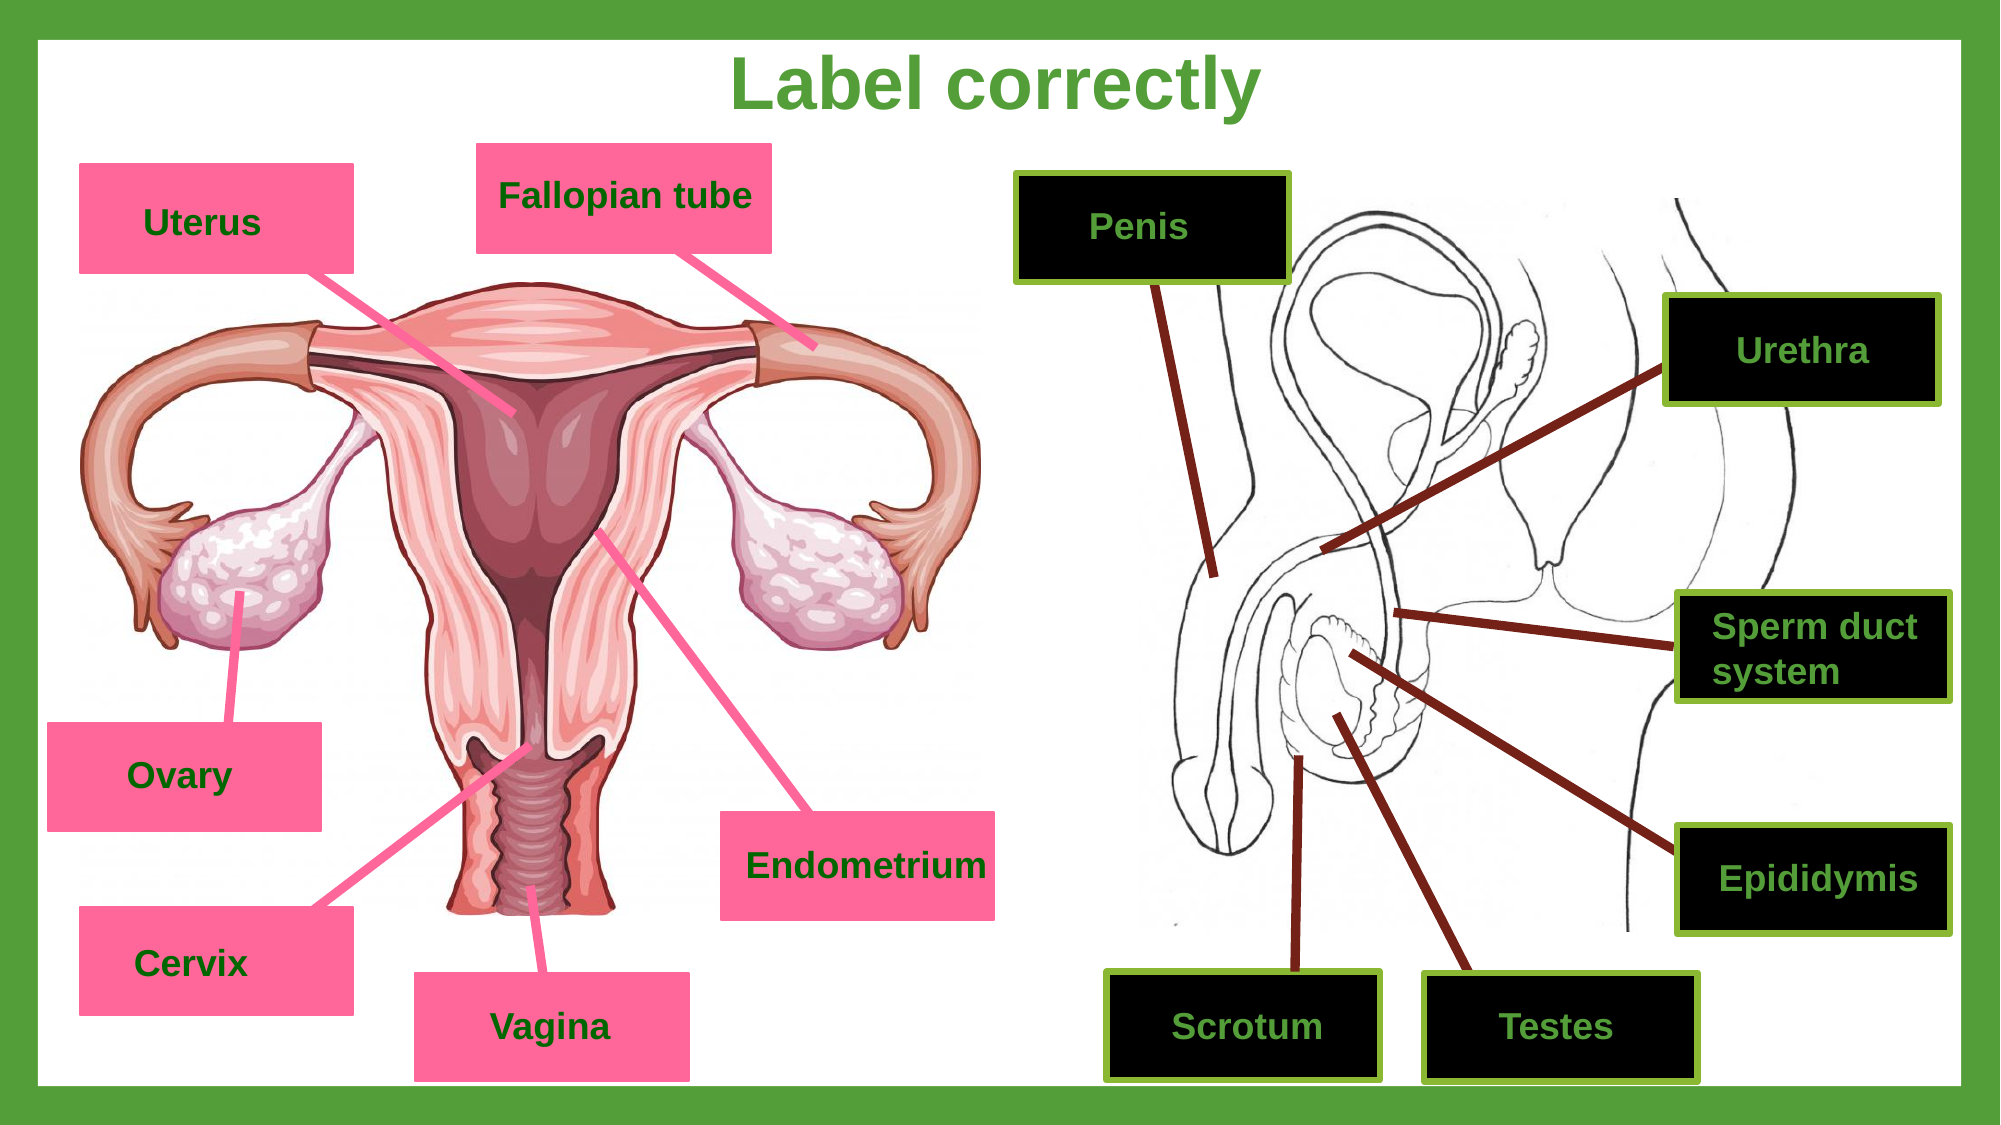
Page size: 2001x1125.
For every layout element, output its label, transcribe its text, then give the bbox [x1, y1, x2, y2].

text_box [47, 143, 995, 1082]
text_box Label correctly [714, 37, 1332, 127]
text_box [1294, 755, 1299, 972]
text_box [1015, 172, 1951, 1082]
text_box Endometrium [999, 833, 1004, 894]
